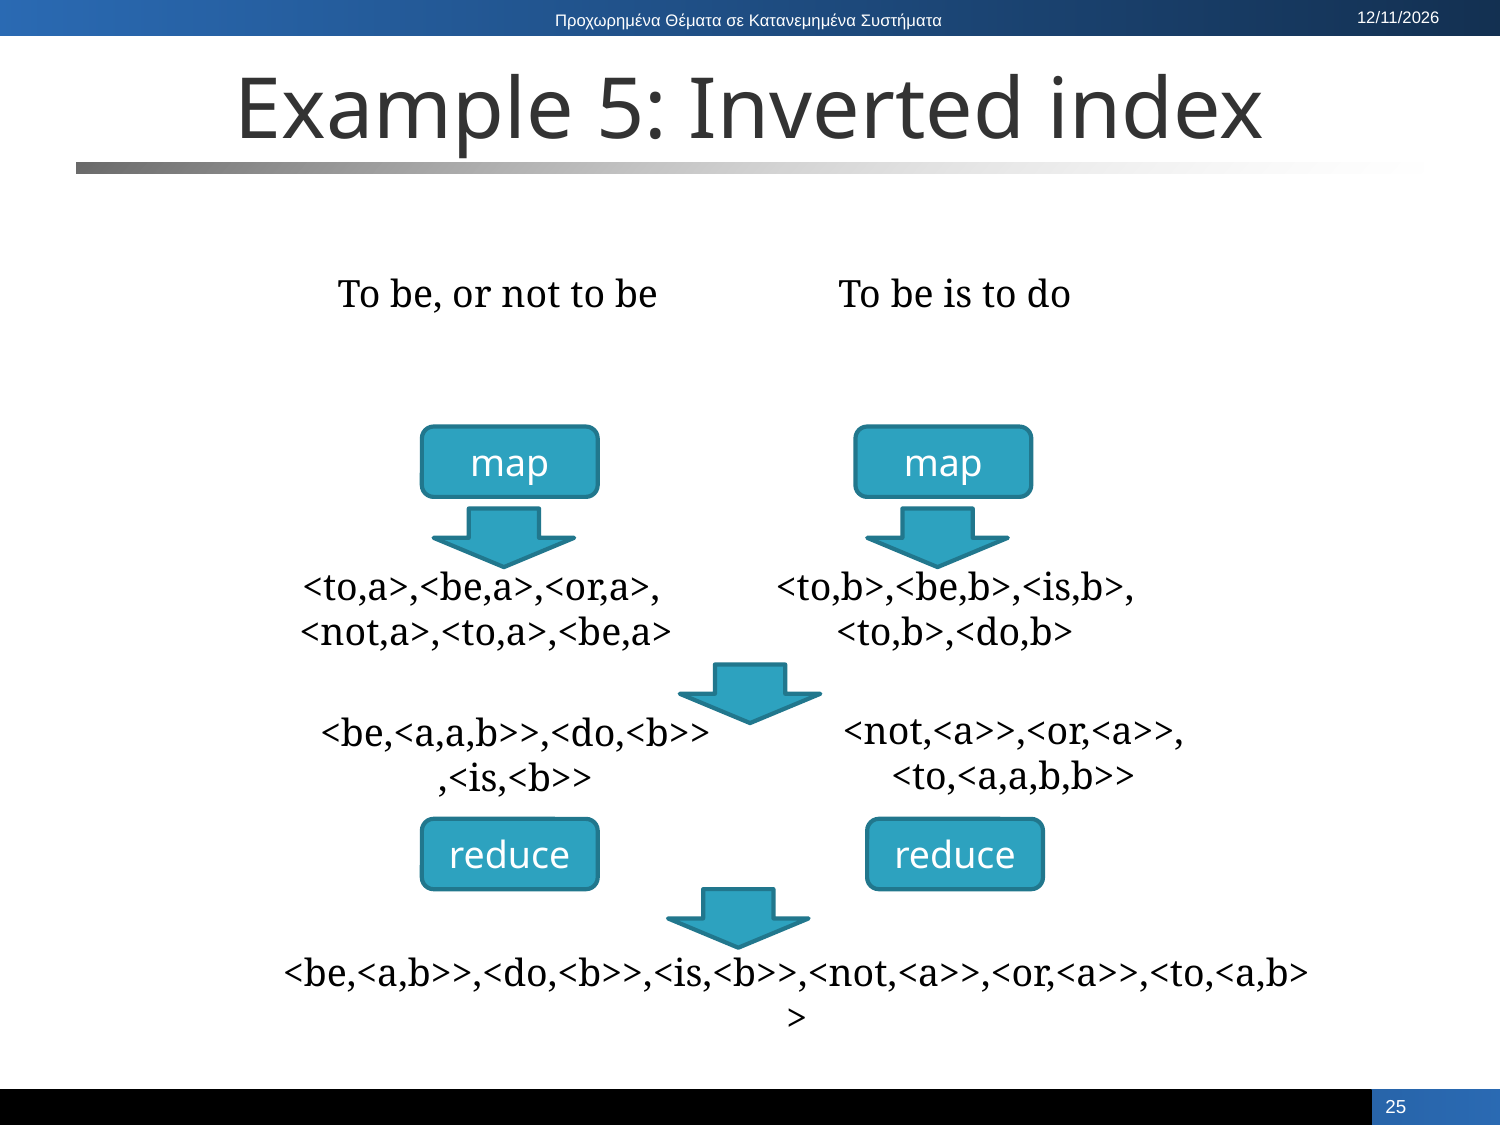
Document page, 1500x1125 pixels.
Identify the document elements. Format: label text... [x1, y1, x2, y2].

text_box reduce [419, 816, 600, 892]
text_box [665, 887, 811, 950]
text_box <not,<a>>,<or,<a>>, <to,<a,a,b,b>> [761, 699, 1266, 805]
title Example 5: Inverted index [0, 45, 1500, 163]
text_box <to,b>,<be,b>,<is,b>, <to,b>,<do,b> [585, 555, 1325, 661]
text_box map [419, 424, 600, 499]
text_box [431, 506, 577, 570]
text_box To be is to do [691, 262, 1219, 323]
text_box <be,<a,b>>,<do,<b>>,<is,<b>>,<not,<a>>,<or,<a>>,<to,<a,b>> [257, 941, 1336, 1047]
text_box <to,a>,<be,a>,<or,a>, <not,a>,<to,a>,<be,a> [163, 555, 809, 706]
text_box <be,<a,a,b>>,<do,<b>>,<is,<b>> [304, 701, 727, 807]
text_box [677, 662, 823, 726]
text_box [865, 506, 1010, 570]
text_box map [853, 424, 1034, 499]
text_box To be, or not to be [269, 262, 691, 323]
text_box reduce [865, 816, 1046, 892]
text_box [0, 1089, 1372, 1125]
